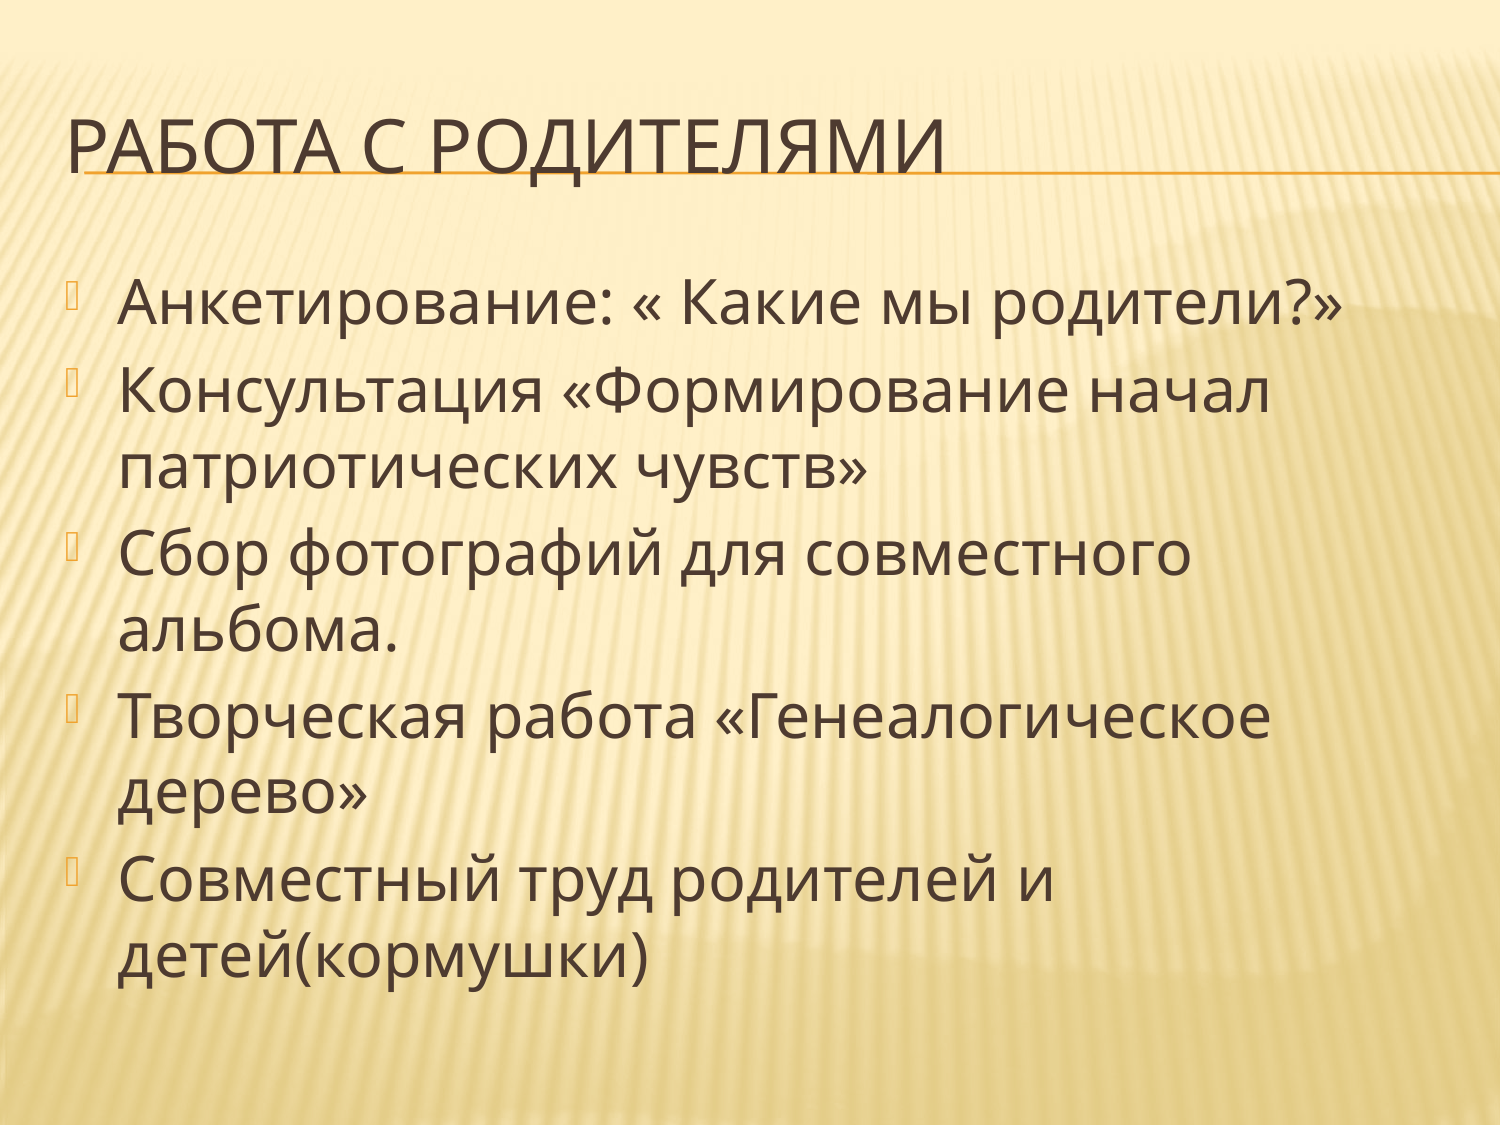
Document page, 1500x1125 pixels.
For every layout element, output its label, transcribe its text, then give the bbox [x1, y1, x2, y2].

list Анкетирование: « Какие мы родители?» Консультация «Формирование начал патриотических чувств» Сбор фотографий для совместного альбома. Творческая работа «Генеалогическое дерево» Совместный труд родителей и детей(кормушки) [50, 254, 1475, 998]
title Работа с родителями [50, 75, 1475, 213]
